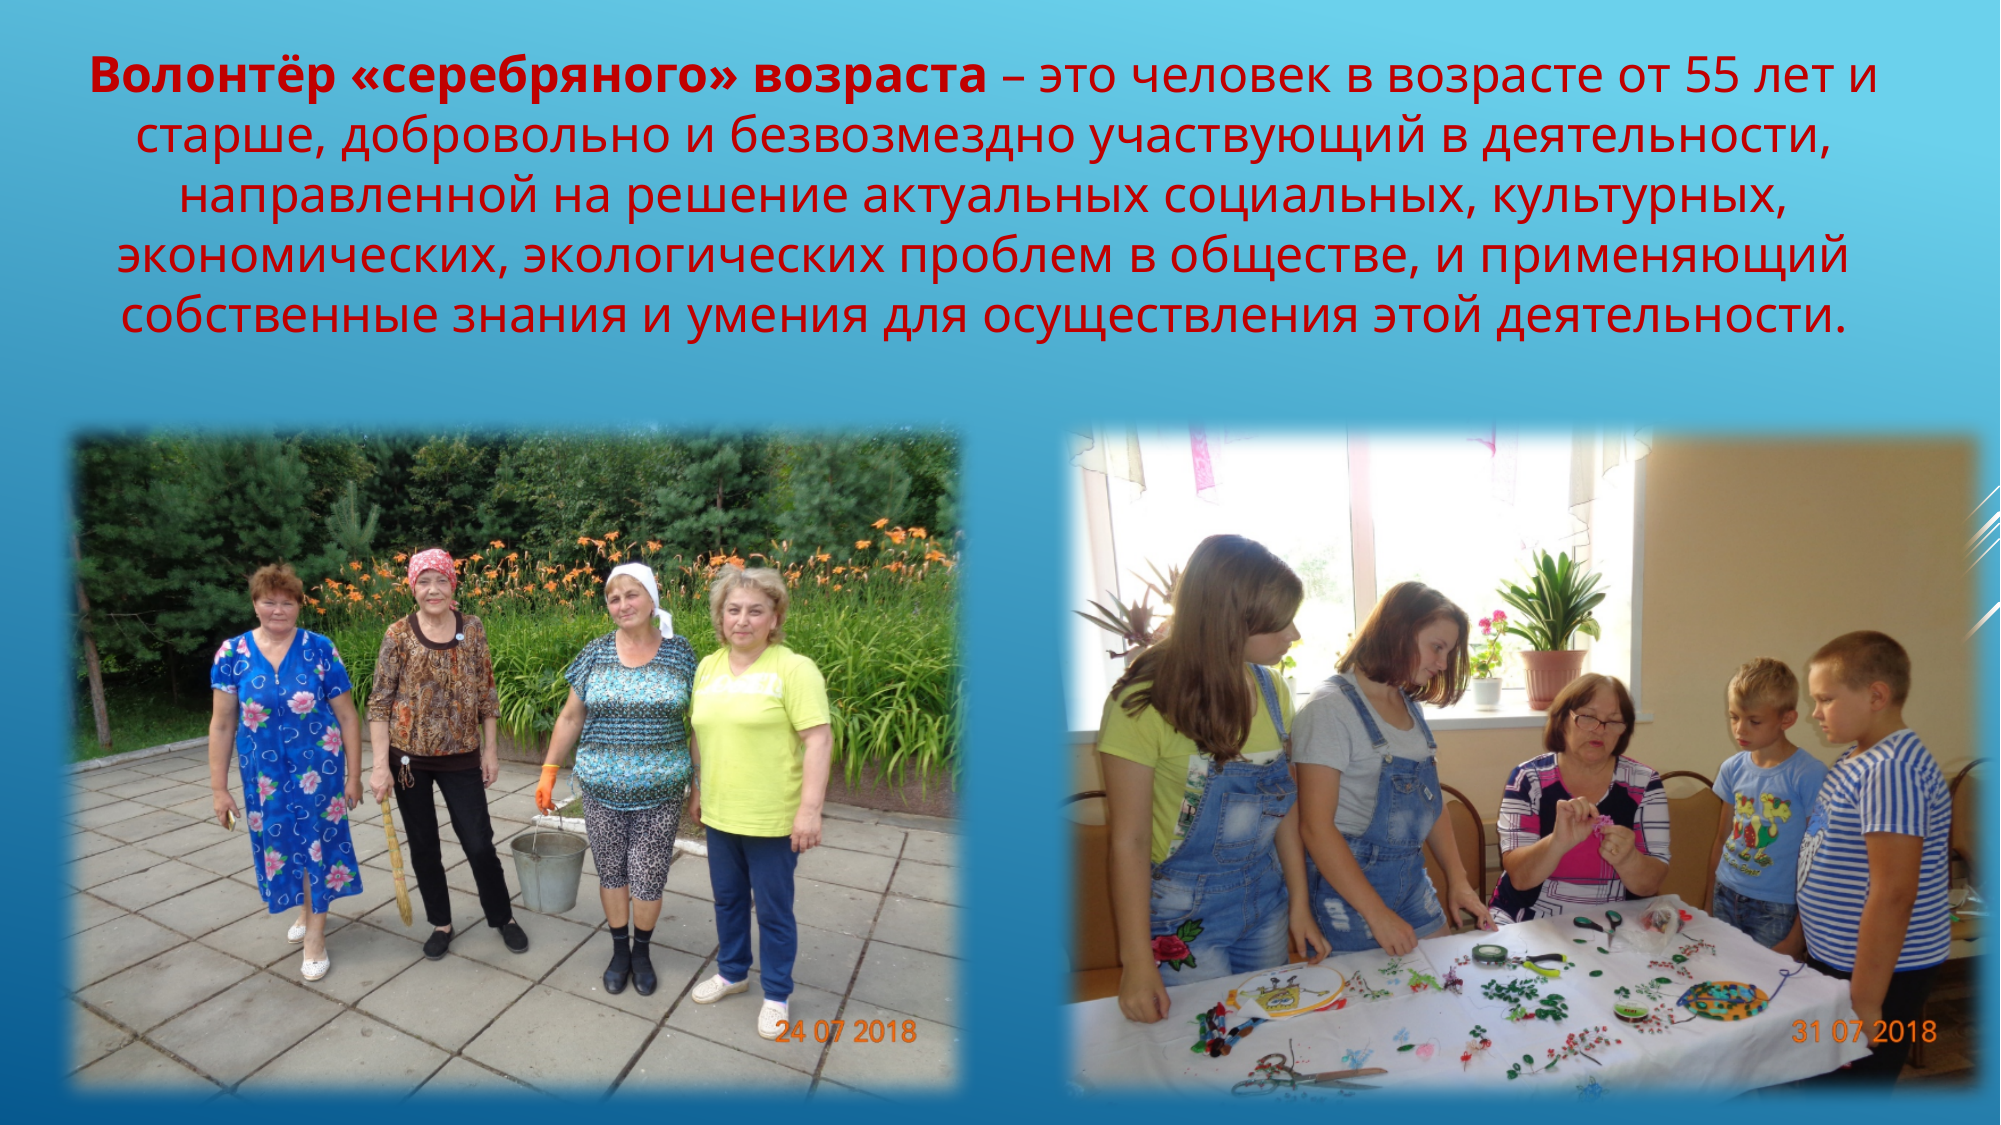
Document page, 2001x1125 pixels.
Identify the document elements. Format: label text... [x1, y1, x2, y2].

picture [1051, 413, 2000, 1109]
picture [51, 413, 978, 1109]
text_box Волонтёр «серебряного» возраста – это человек в возрасте от 55 лет и старше, добровольно и безвозмездно участвующий в деятельности, направленной на решение актуальных социальных, культурных, экономических, экологических проблем в обществе, и применяющий собственные знания и умения для осуществления этой деятельности. [0, 35, 1969, 351]
